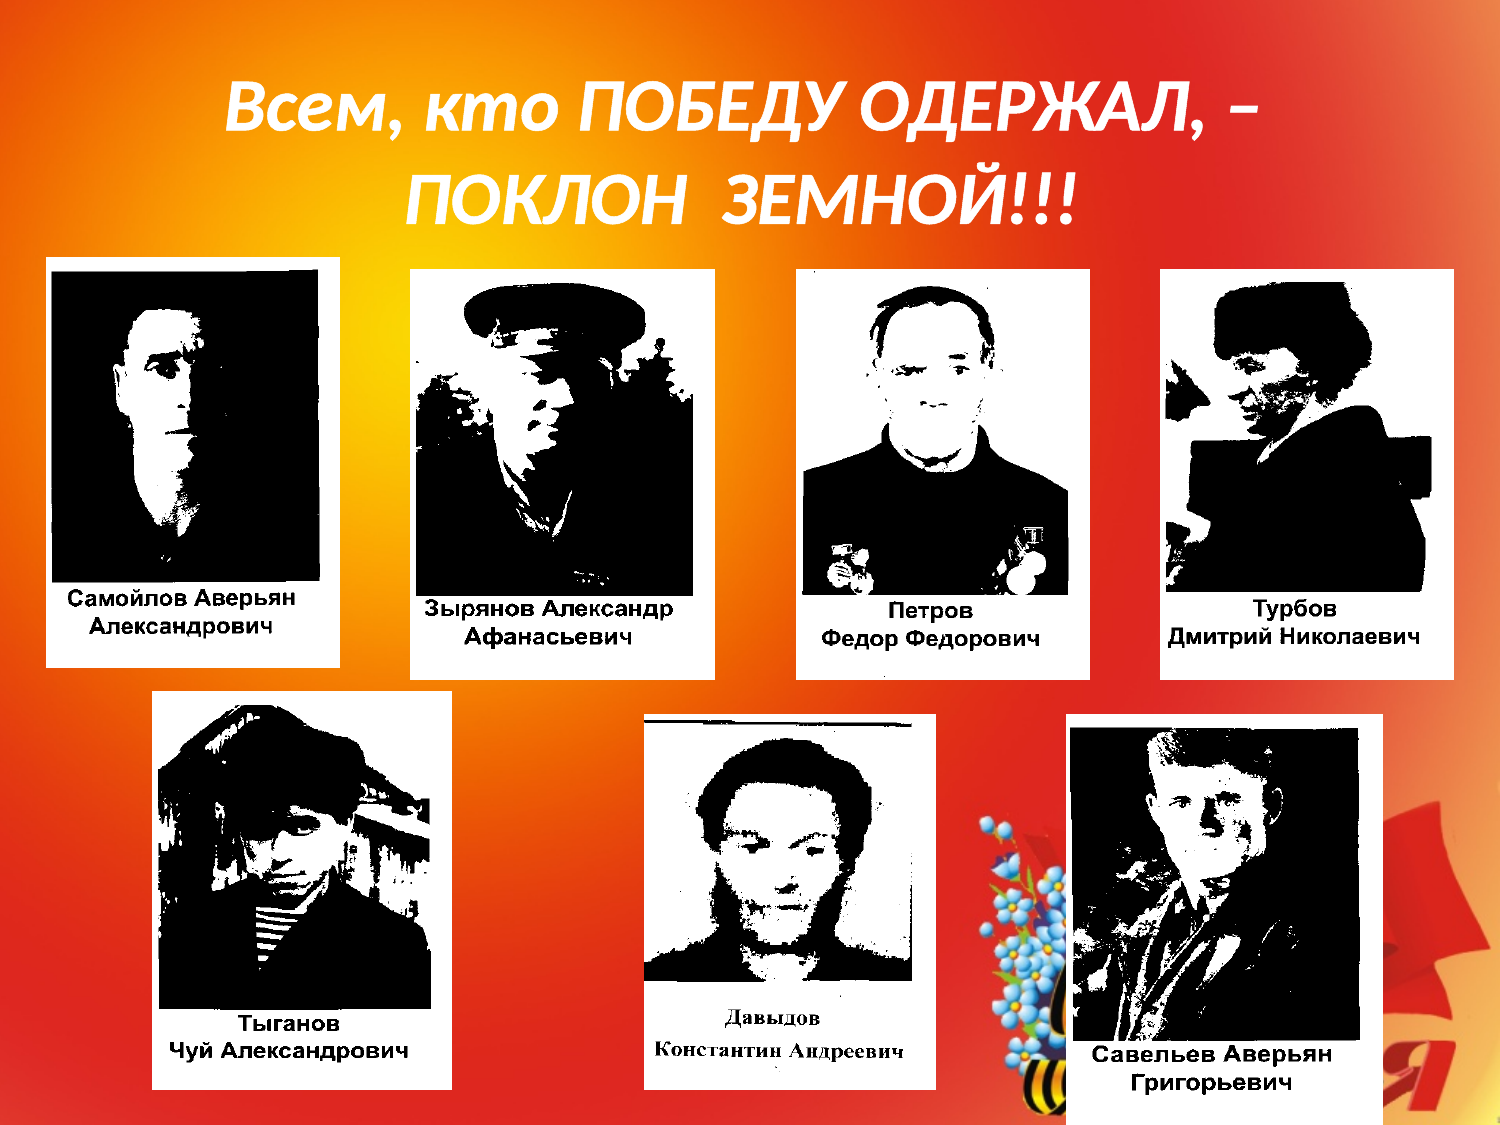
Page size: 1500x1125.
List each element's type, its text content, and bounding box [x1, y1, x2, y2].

picture [0, 0, 1500, 1125]
title Всем, кто ПОБЕДУ ОДЕРЖАЛ, – ПОКЛОН ЗЕМНОЙ!!! [75, 45, 1425, 233]
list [796, 269, 1091, 680]
